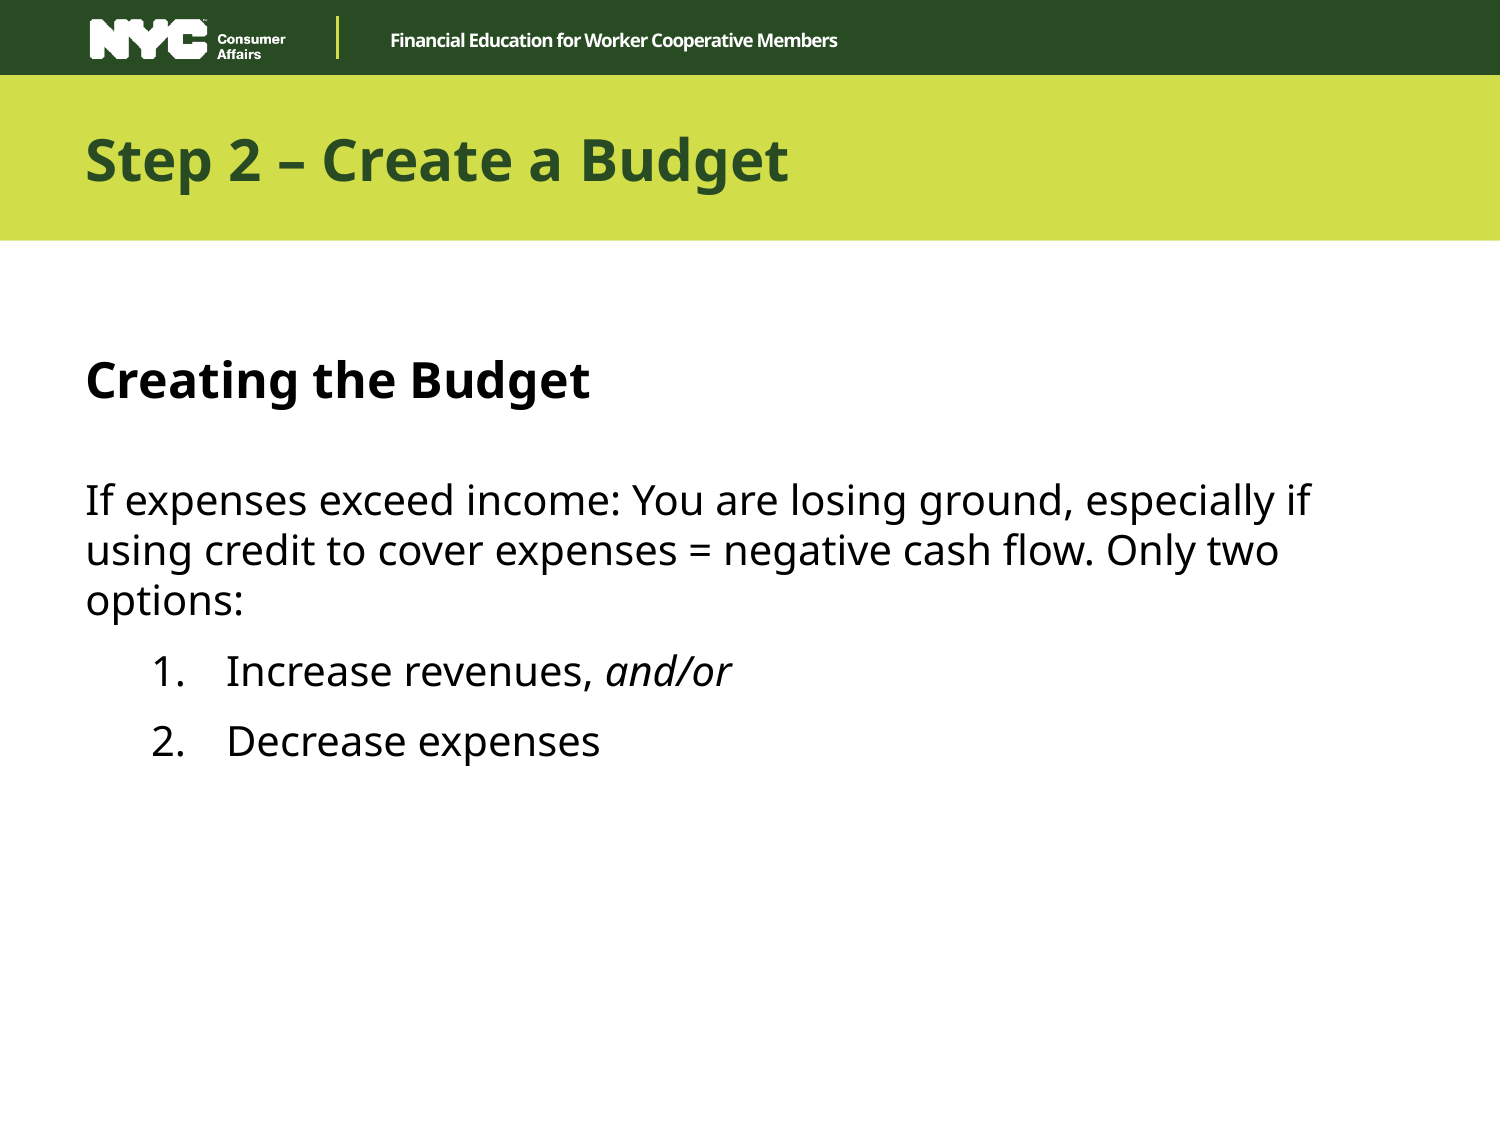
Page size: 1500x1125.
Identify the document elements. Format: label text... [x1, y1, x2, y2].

text_box If expenses exceed income: You are losing ground, especially if using credit to cover expenses = negative cash flow. Only two options: Increase revenues, and/or Decrease expenses [70, 466, 1383, 991]
text_box Creating the Budget [70, 291, 1238, 467]
text_box Step 2 – Create a Budget [70, 125, 1421, 190]
picture [87, 16, 288, 62]
text_box [0, 73, 1500, 243]
